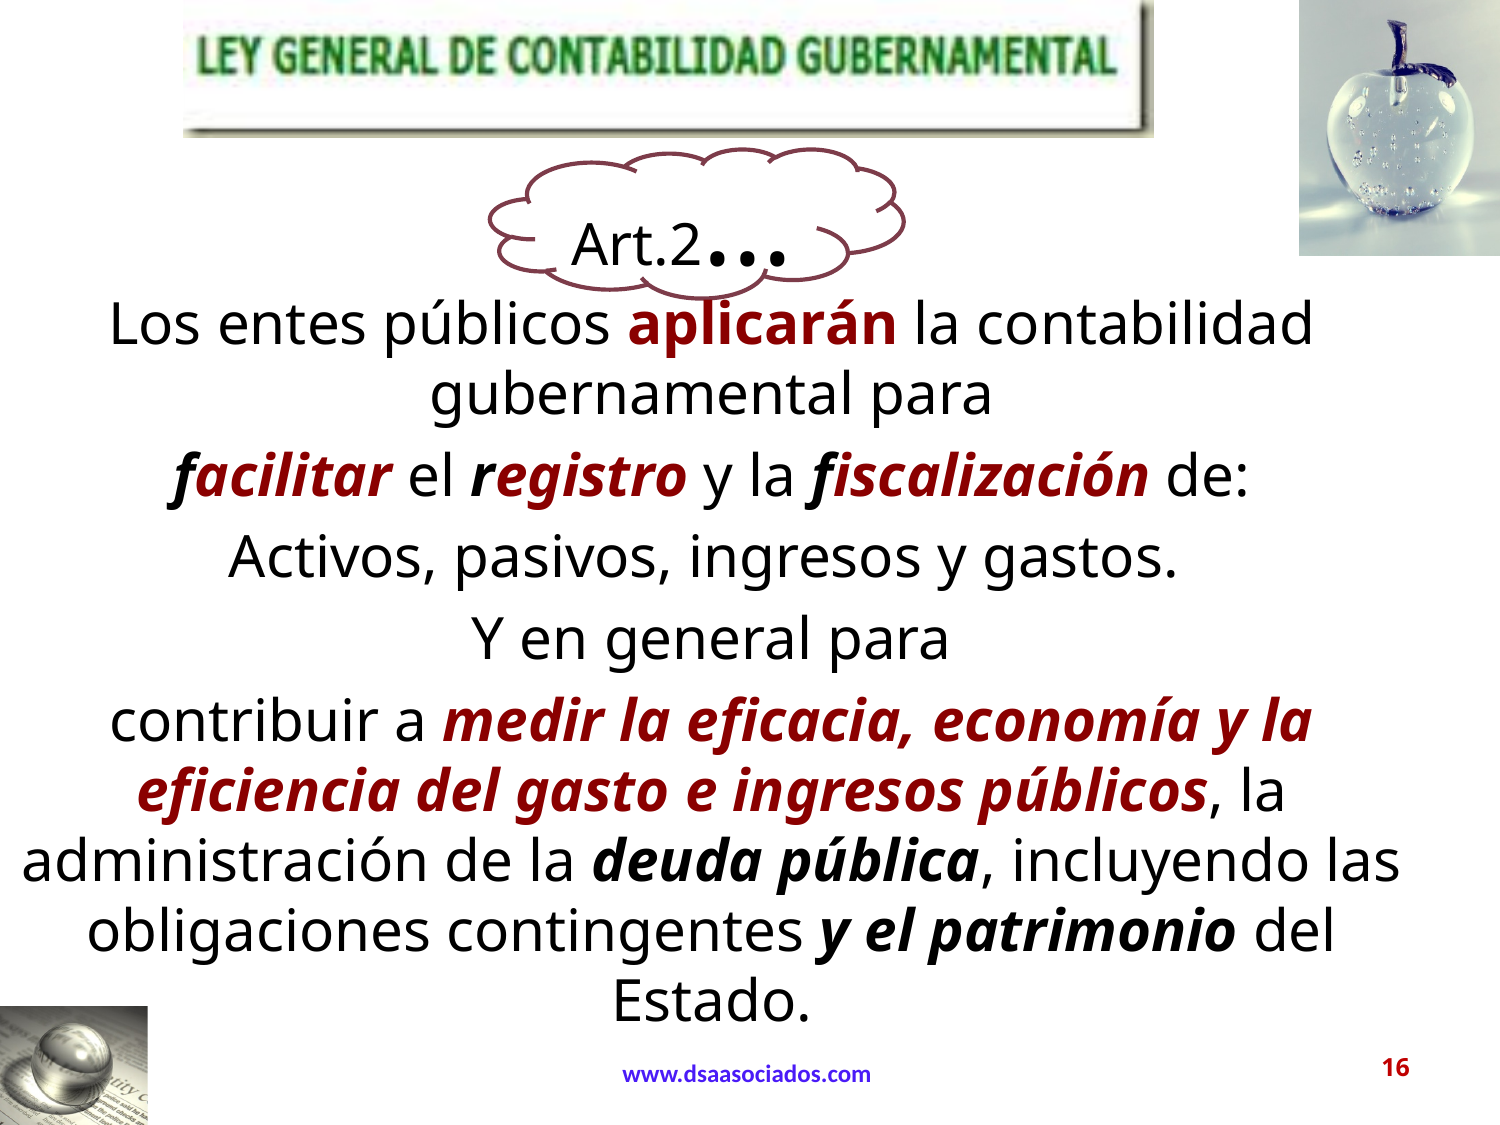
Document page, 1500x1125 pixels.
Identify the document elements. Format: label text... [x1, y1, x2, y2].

picture [0, 1006, 148, 1125]
picture [1298, 0, 1500, 256]
text_box www.dsaasociados.com [512, 1042, 988, 1103]
text_box Los entes públicos aplicarán la contabilidad gubernamental para facilitar el registro y la fiscalización de: Activos, pasivos, ingresos y gastos. Y en general para contribuir a medir la eficacia, economía y la eficiencia del gasto e ingresos públicos, la administración de la deuda pública, incluyendo las obligaciones contingentes y el patrimonio del Estado. [0, 278, 1424, 1041]
slide_number 16 [1340, 1042, 1425, 1094]
text_box Art.2… [487, 147, 906, 278]
picture [182, 0, 1154, 138]
